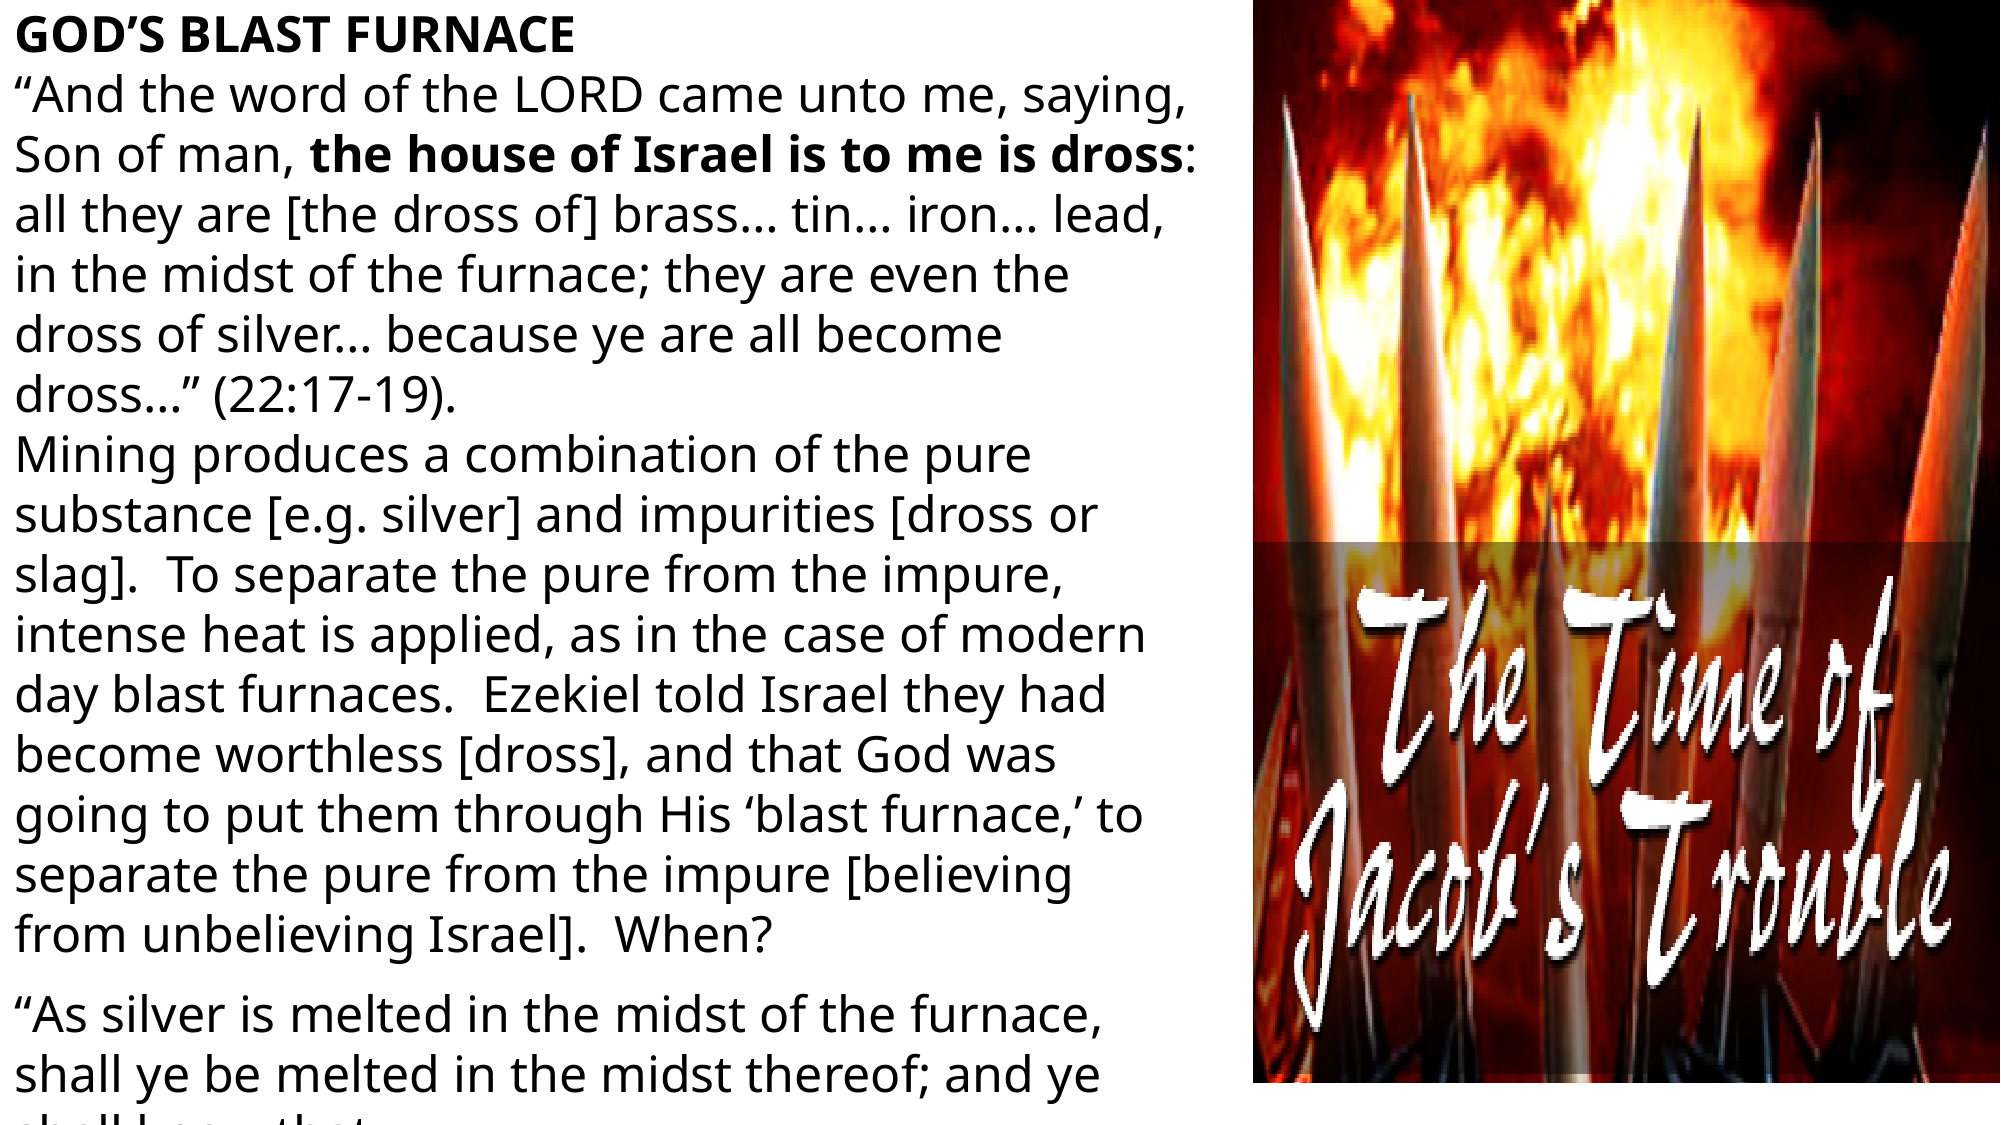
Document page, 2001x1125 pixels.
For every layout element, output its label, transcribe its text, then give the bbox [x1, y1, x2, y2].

text_box GOD’S BLAST FURNACE “And the word of the LORD came unto me, saying, Son of man, the house of Israel is to me is dross: all they are [the dross of] brass… tin… iron… lead, in the midst of the furnace; they are even the dross of silver… because ye are all become dross…” (22:17-19). Mining produces a combination of the pure substance [e.g. silver] and impurities [dross or slag]. To separate the pure from the impure, intense heat is applied, as in the case of modern day blast furnaces. Ezekiel told Israel they had become worthless [dross], and that God was going to put them through His ‘blast furnace,’ to separate the pure from the impure [believing from unbelieving Israel]. When? “As silver is melted in the midst of the furnace, shall ye be melted in the midst thereof; and ye shall know that I the LORD have poured out my fury upon you” (22:22). Next time – Ezekiel’s future restoration of Israel. [0, 0, 1216, 1125]
picture [1253, 0, 2000, 1083]
